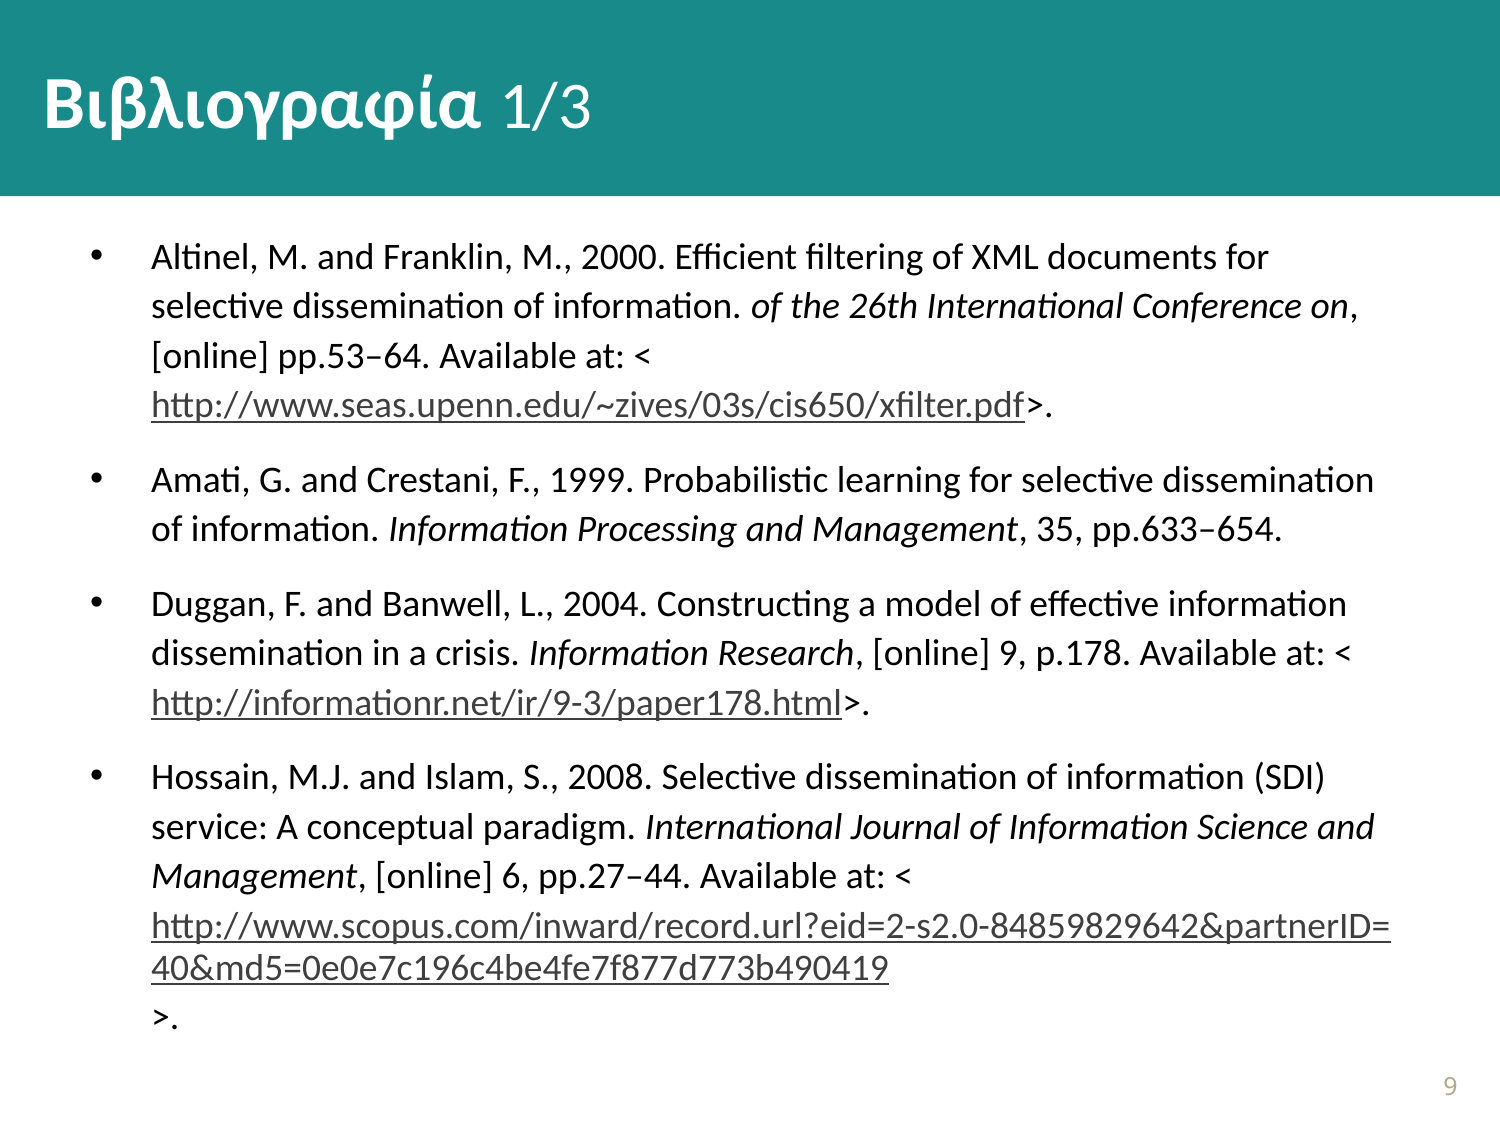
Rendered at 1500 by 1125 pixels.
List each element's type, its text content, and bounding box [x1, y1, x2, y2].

title Βιβλιογραφία 1/3 [0, 0, 1500, 197]
text_box [235, 197, 1466, 1025]
list Altinel, M. and Franklin, M., 2000. Efficient filtering of XML documents for selective dissemination of information. of the 26th International Conference on, [online] pp.53–64. Available at: <http://www.seas.upenn.edu/~zives/03s/cis650/xfilter.pdf>. Amati, G. and Crestani, F., 1999. Probabilistic learning for selective dissemination of information. Information Processing and Management, 35, pp.633–654. Duggan, F. and Banwell, L., 2004. Constructing a model of effective information dissemination in a crisis. Information Research, [online] 9, p.178. Available at: <http://informationr.net/ir/9-3/paper178.html>. Hossain, M.J. and Islam, S., 2008. Selective dissemination of information (SDI) service: A conceptual paradigm. International Journal of Information Science and Management, [online] 6, pp.27–44. Available at: <http://www.scopus.com/inward/record.url?eid=2-s2.0-84859829642&partnerID=40&md5=0e0e7c196c4be4fe7f877d773b490419>. [75, 219, 1425, 1024]
text_box [165, 197, 1472, 1099]
text_box 8 [1412, 1034, 1488, 1113]
